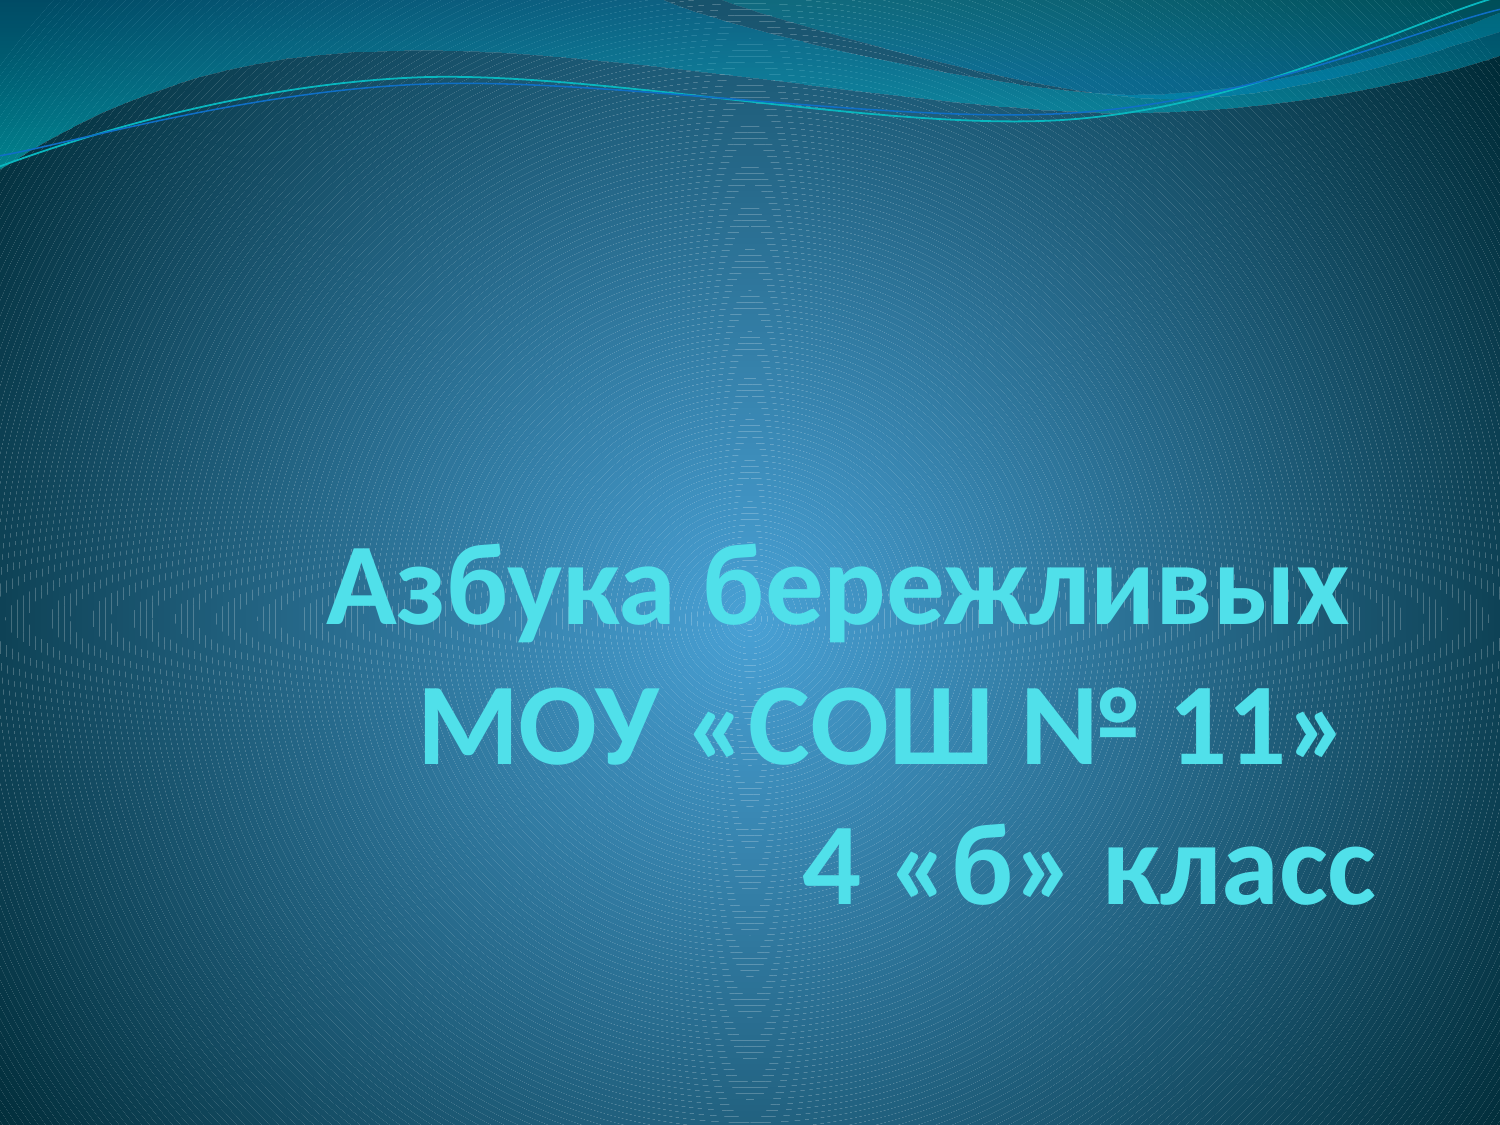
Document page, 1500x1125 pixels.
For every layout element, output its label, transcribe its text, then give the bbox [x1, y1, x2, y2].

title Aзбука бережливых МОУ «СОШ № 11» 4 «б» класс [105, 351, 1381, 928]
